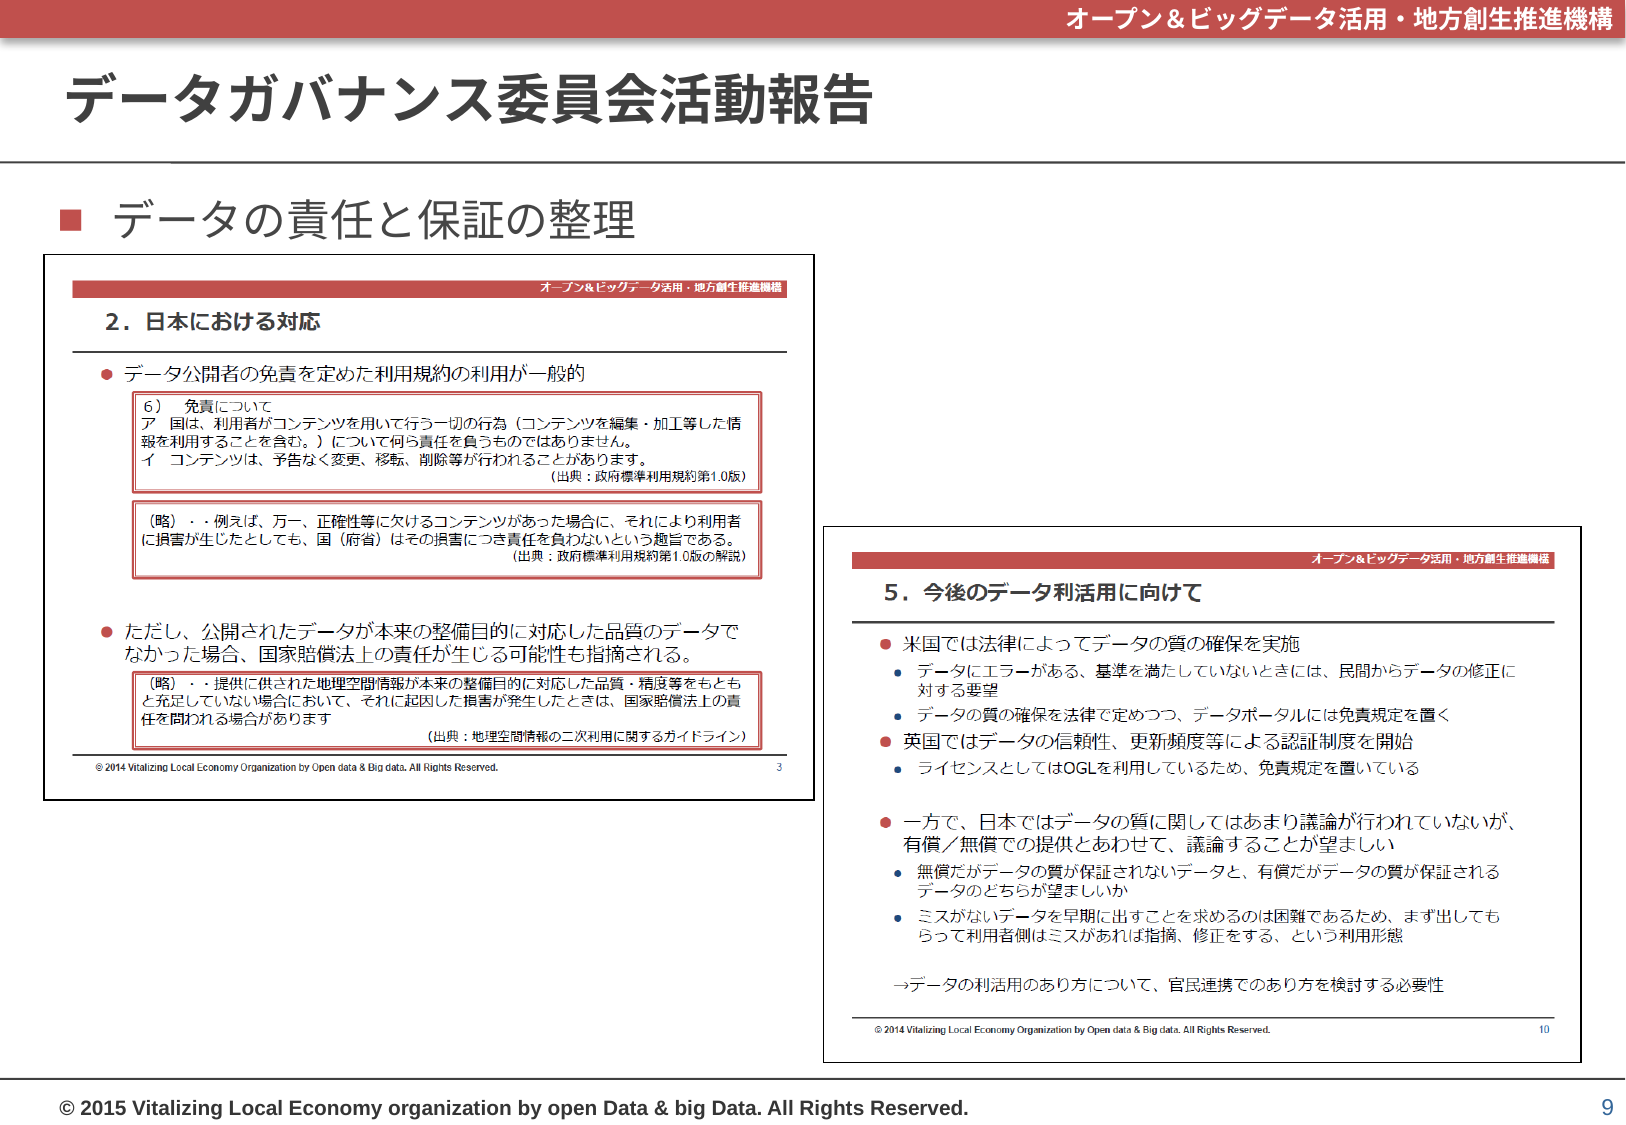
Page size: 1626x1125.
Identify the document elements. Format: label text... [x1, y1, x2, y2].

picture [44, 255, 814, 800]
picture [824, 526, 1581, 1063]
list データの責任と保証の整理 [57, 187, 1559, 256]
title データガバナンス委員会活動報告 [63, 49, 1563, 146]
slide_number 9 [1557, 1082, 1625, 1125]
